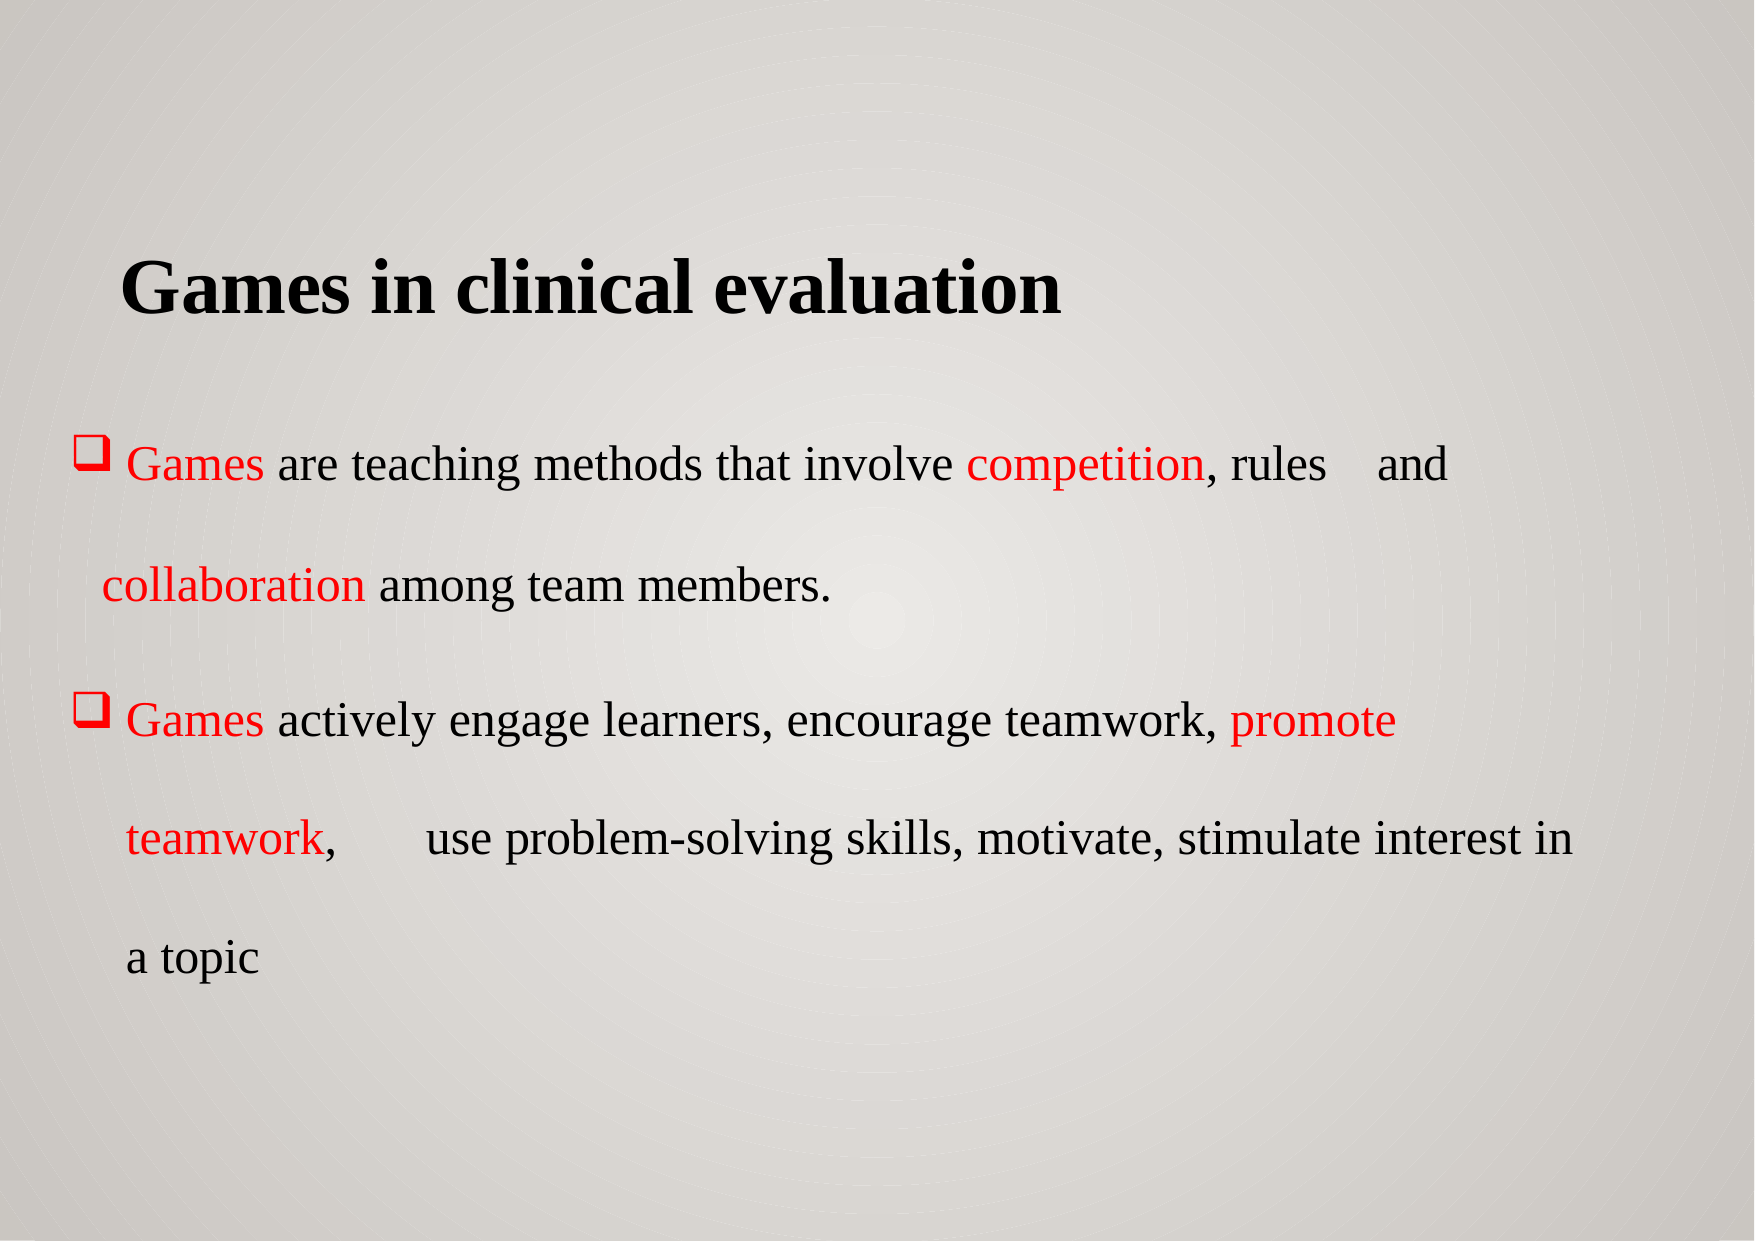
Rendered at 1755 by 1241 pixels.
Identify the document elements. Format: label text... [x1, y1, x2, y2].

title Games in clinical evaluation [117, 231, 1465, 427]
text_box Games are teaching methods that involve competition, rules and collaboration among team members. Games actively engage learners, encourage teamwork, promote teamwork, use problem-solving skills, motivate, stimulate interest in a topic [67, 427, 1590, 983]
